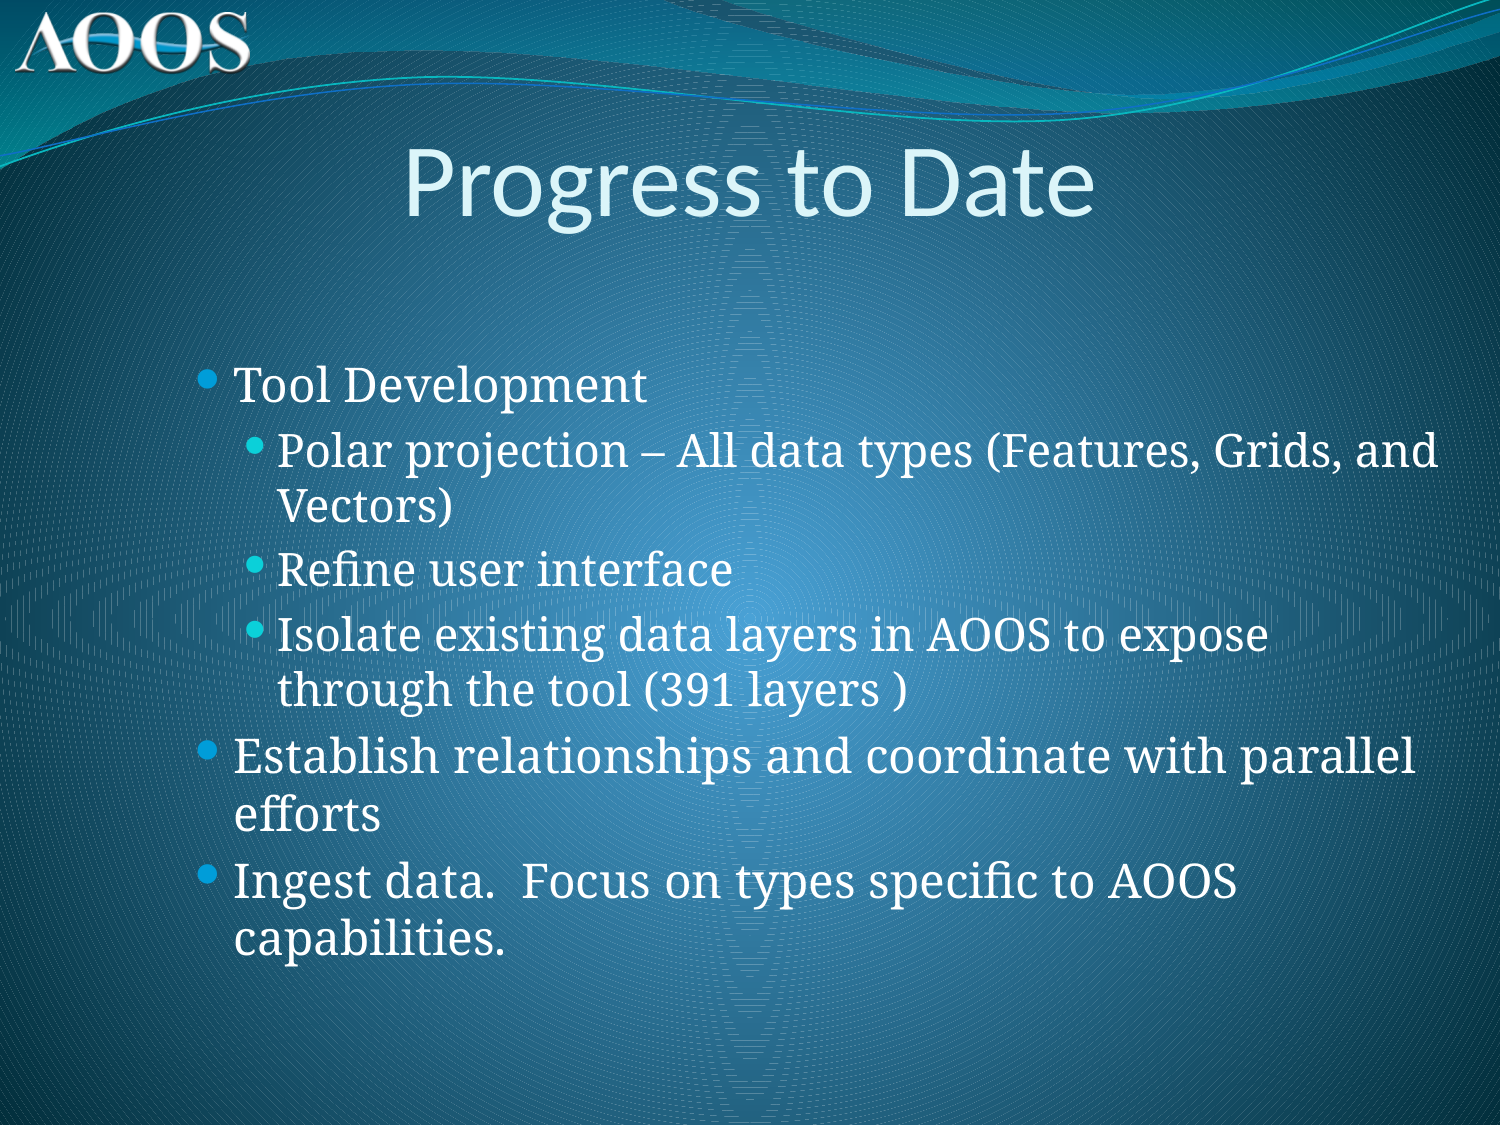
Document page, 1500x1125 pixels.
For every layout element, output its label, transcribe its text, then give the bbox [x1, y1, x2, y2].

picture [15, 13, 250, 75]
title Progress to Date [75, 87, 1425, 238]
list Tool Development Polar projection – All data types (Features, Grids, and Vectors) Refine user interface Isolate existing data layers in AOOS to expose through the tool (391 layers ) Establish relationships and coordinate with parallel efforts Ingest data. Focus on types specific to AOOS capabilities. [75, 275, 1463, 975]
